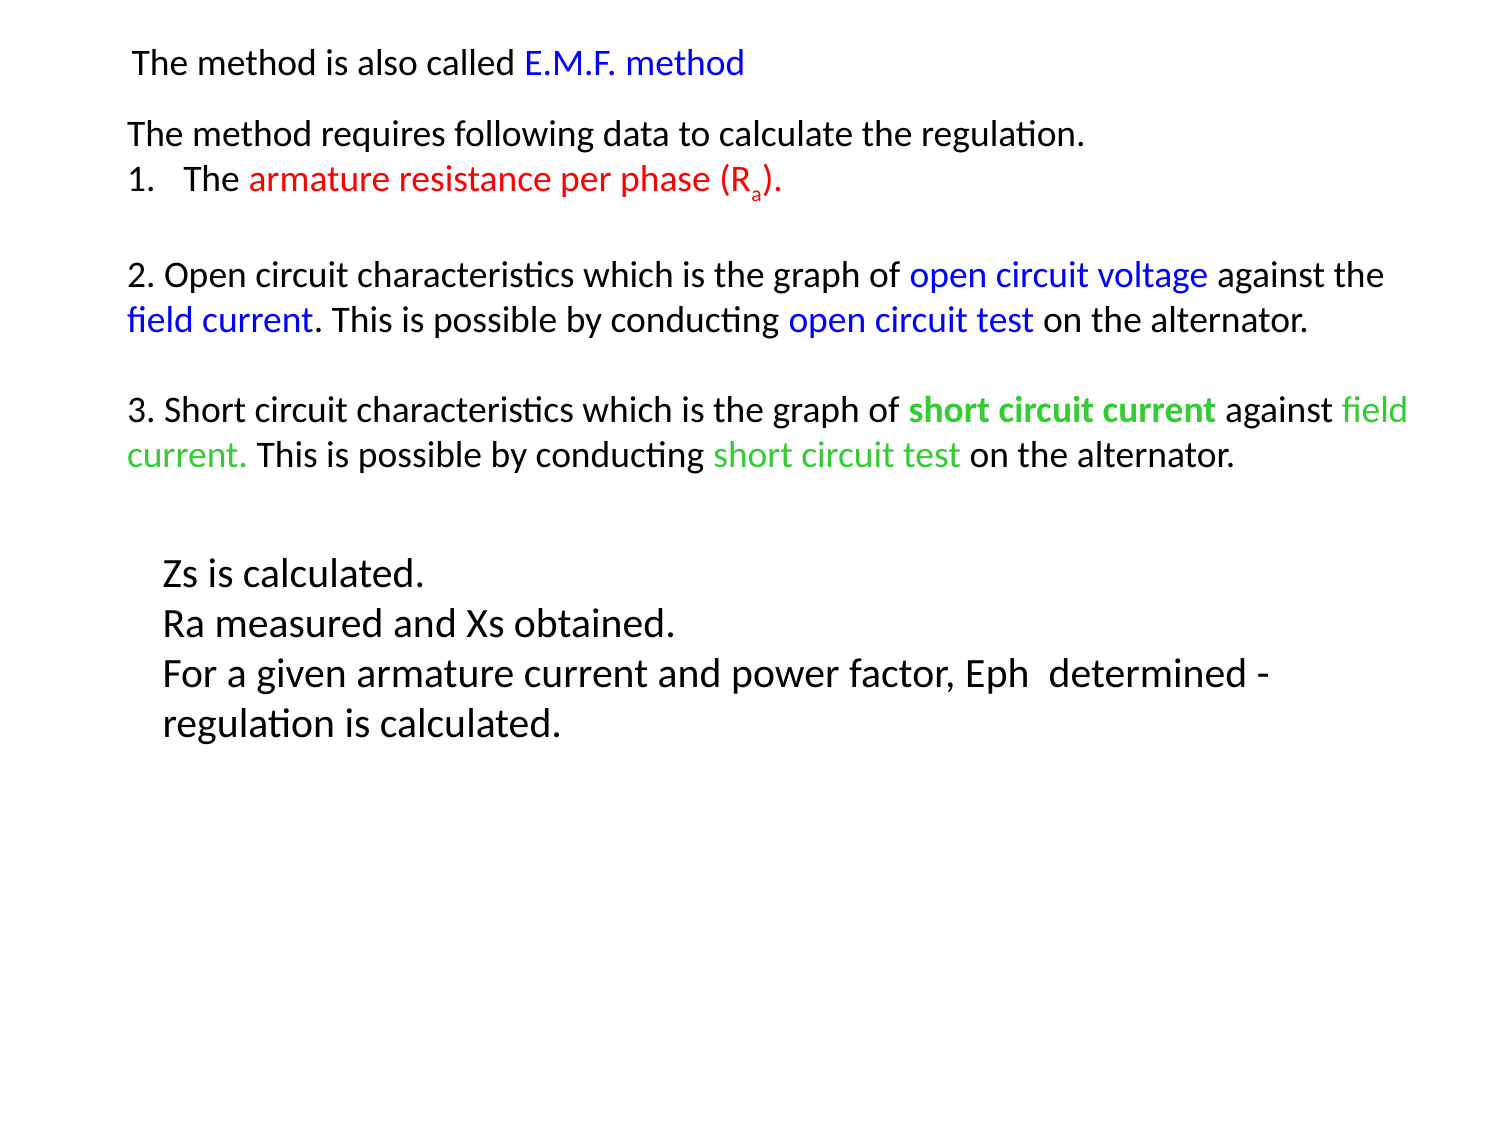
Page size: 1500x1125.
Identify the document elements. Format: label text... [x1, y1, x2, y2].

text_box The method is also called E.M.F. method [116, 30, 761, 91]
text_box The method requires following data to calculate the regulation. The armature resistance per phase (Ra). 2. Open circuit characteristics which is the graph of open circuit voltage against the field current. This is possible by conducting open circuit test on the alternator. 3. Short circuit characteristics which is the graph of short circuit current against field current. This is possible by conducting short circuit test on the alternator. [112, 101, 1459, 483]
text_box Zs is calculated. Ra measured and Xs obtained. For a given armature current and power factor, Eph determined - regulation is calculated. [147, 538, 1341, 754]
